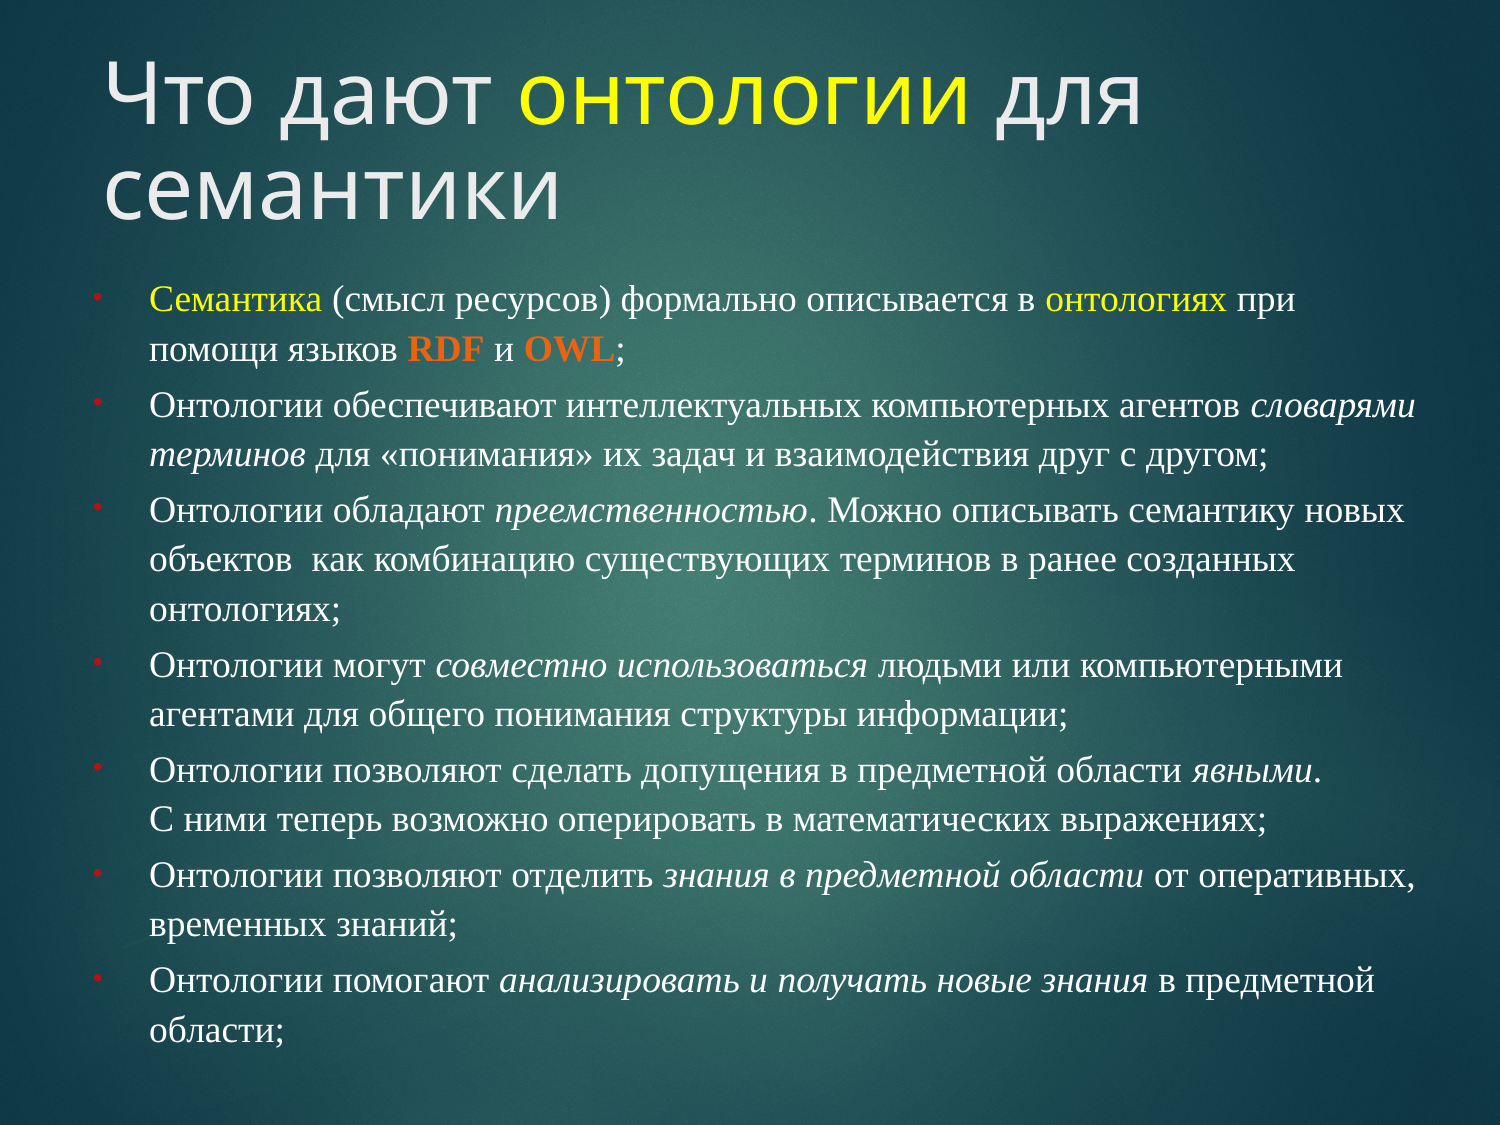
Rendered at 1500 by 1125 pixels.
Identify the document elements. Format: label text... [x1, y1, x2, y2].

text_box Семантика (смысл ресурсов) формально описывается в онтологиях при помощи языков RDF и OWL; Онтологии обеспечивают интеллектуальных компьютерных агентов словарями терминов для «понимания» их задач и взаимодействия друг с другом; Онтологии обладают преемственностью. Можно описывать семантику новых объектов как комбинацию существующих терминов в ранее созданных онтологиях; Онтологии могут совместно использоваться людьми или компьютерными агентами для общего понимания структуры информации; Онтологии позволяют сделать допущения в предметной области явными. С ними теперь возможно оперировать в математических выражениях; Онтологии позволяют отделить знания в предметной области от оперативных, временных знаний; Онтологии помогают анализировать и получать новые знания в предметной области; [78, 262, 1438, 1075]
text_box Что дают онтологии для семантики [87, 62, 1363, 225]
